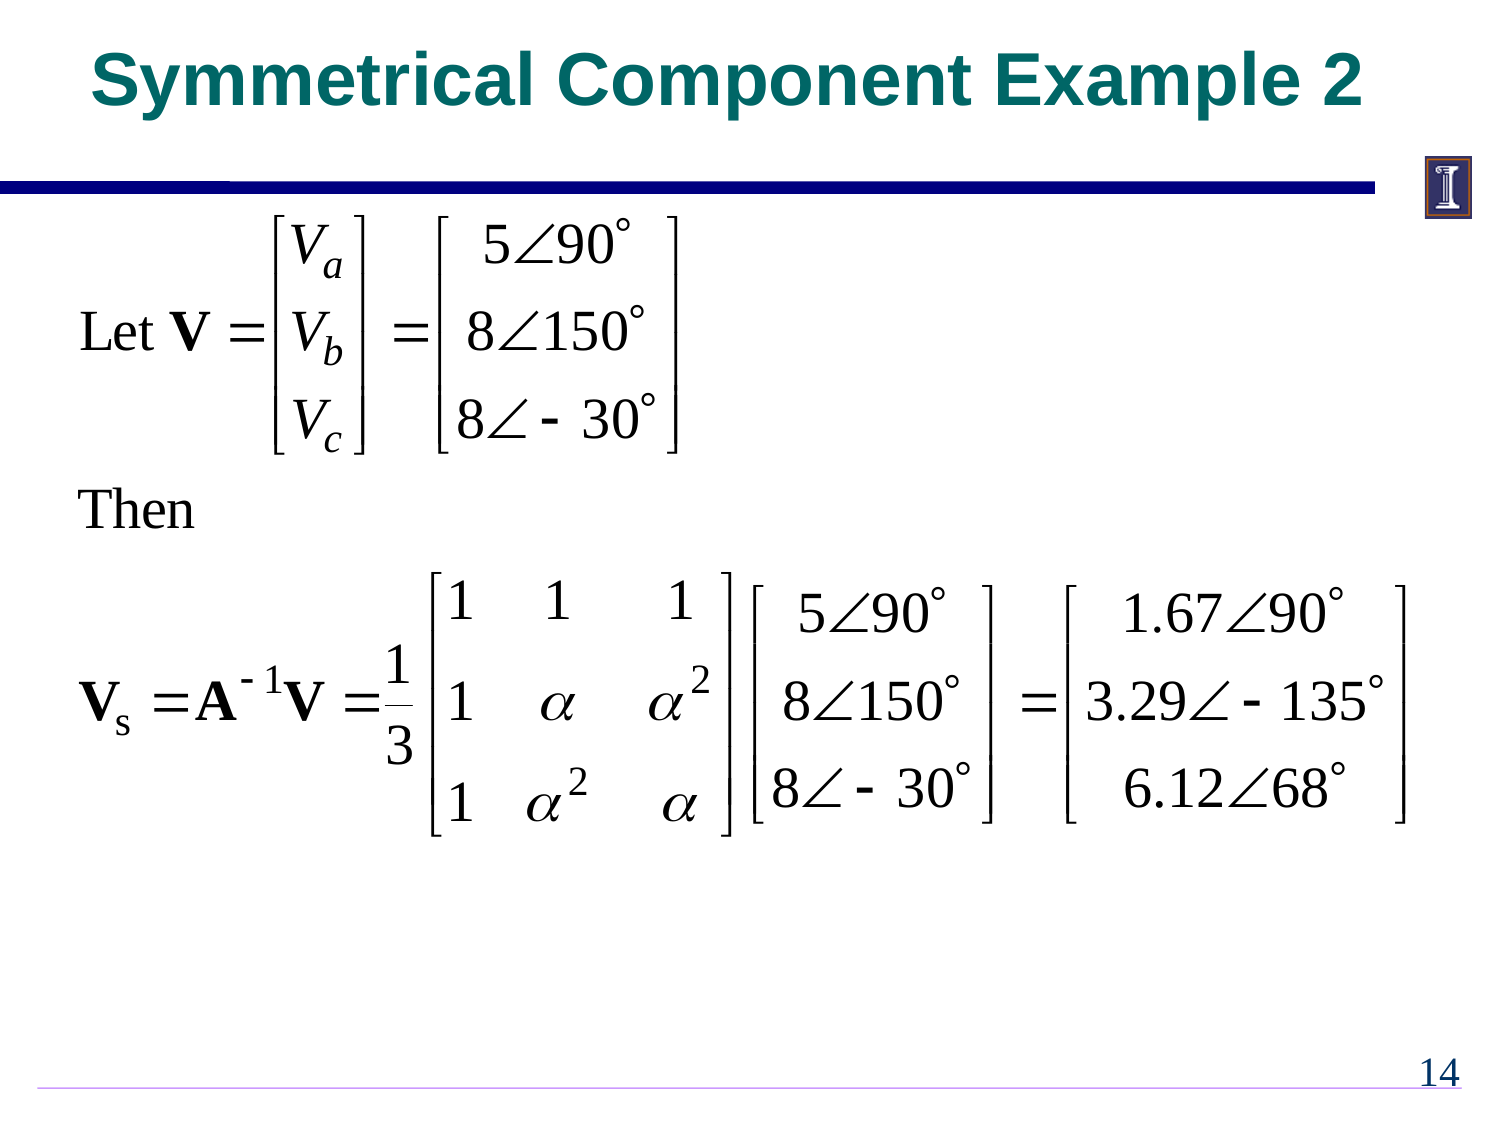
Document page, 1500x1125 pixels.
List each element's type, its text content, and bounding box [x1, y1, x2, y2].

picture [1424, 156, 1472, 219]
title Symmetrical Component Example 2 [74, 12, 1388, 151]
text_box 13 [1162, 1037, 1475, 1113]
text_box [74, 209, 1422, 844]
